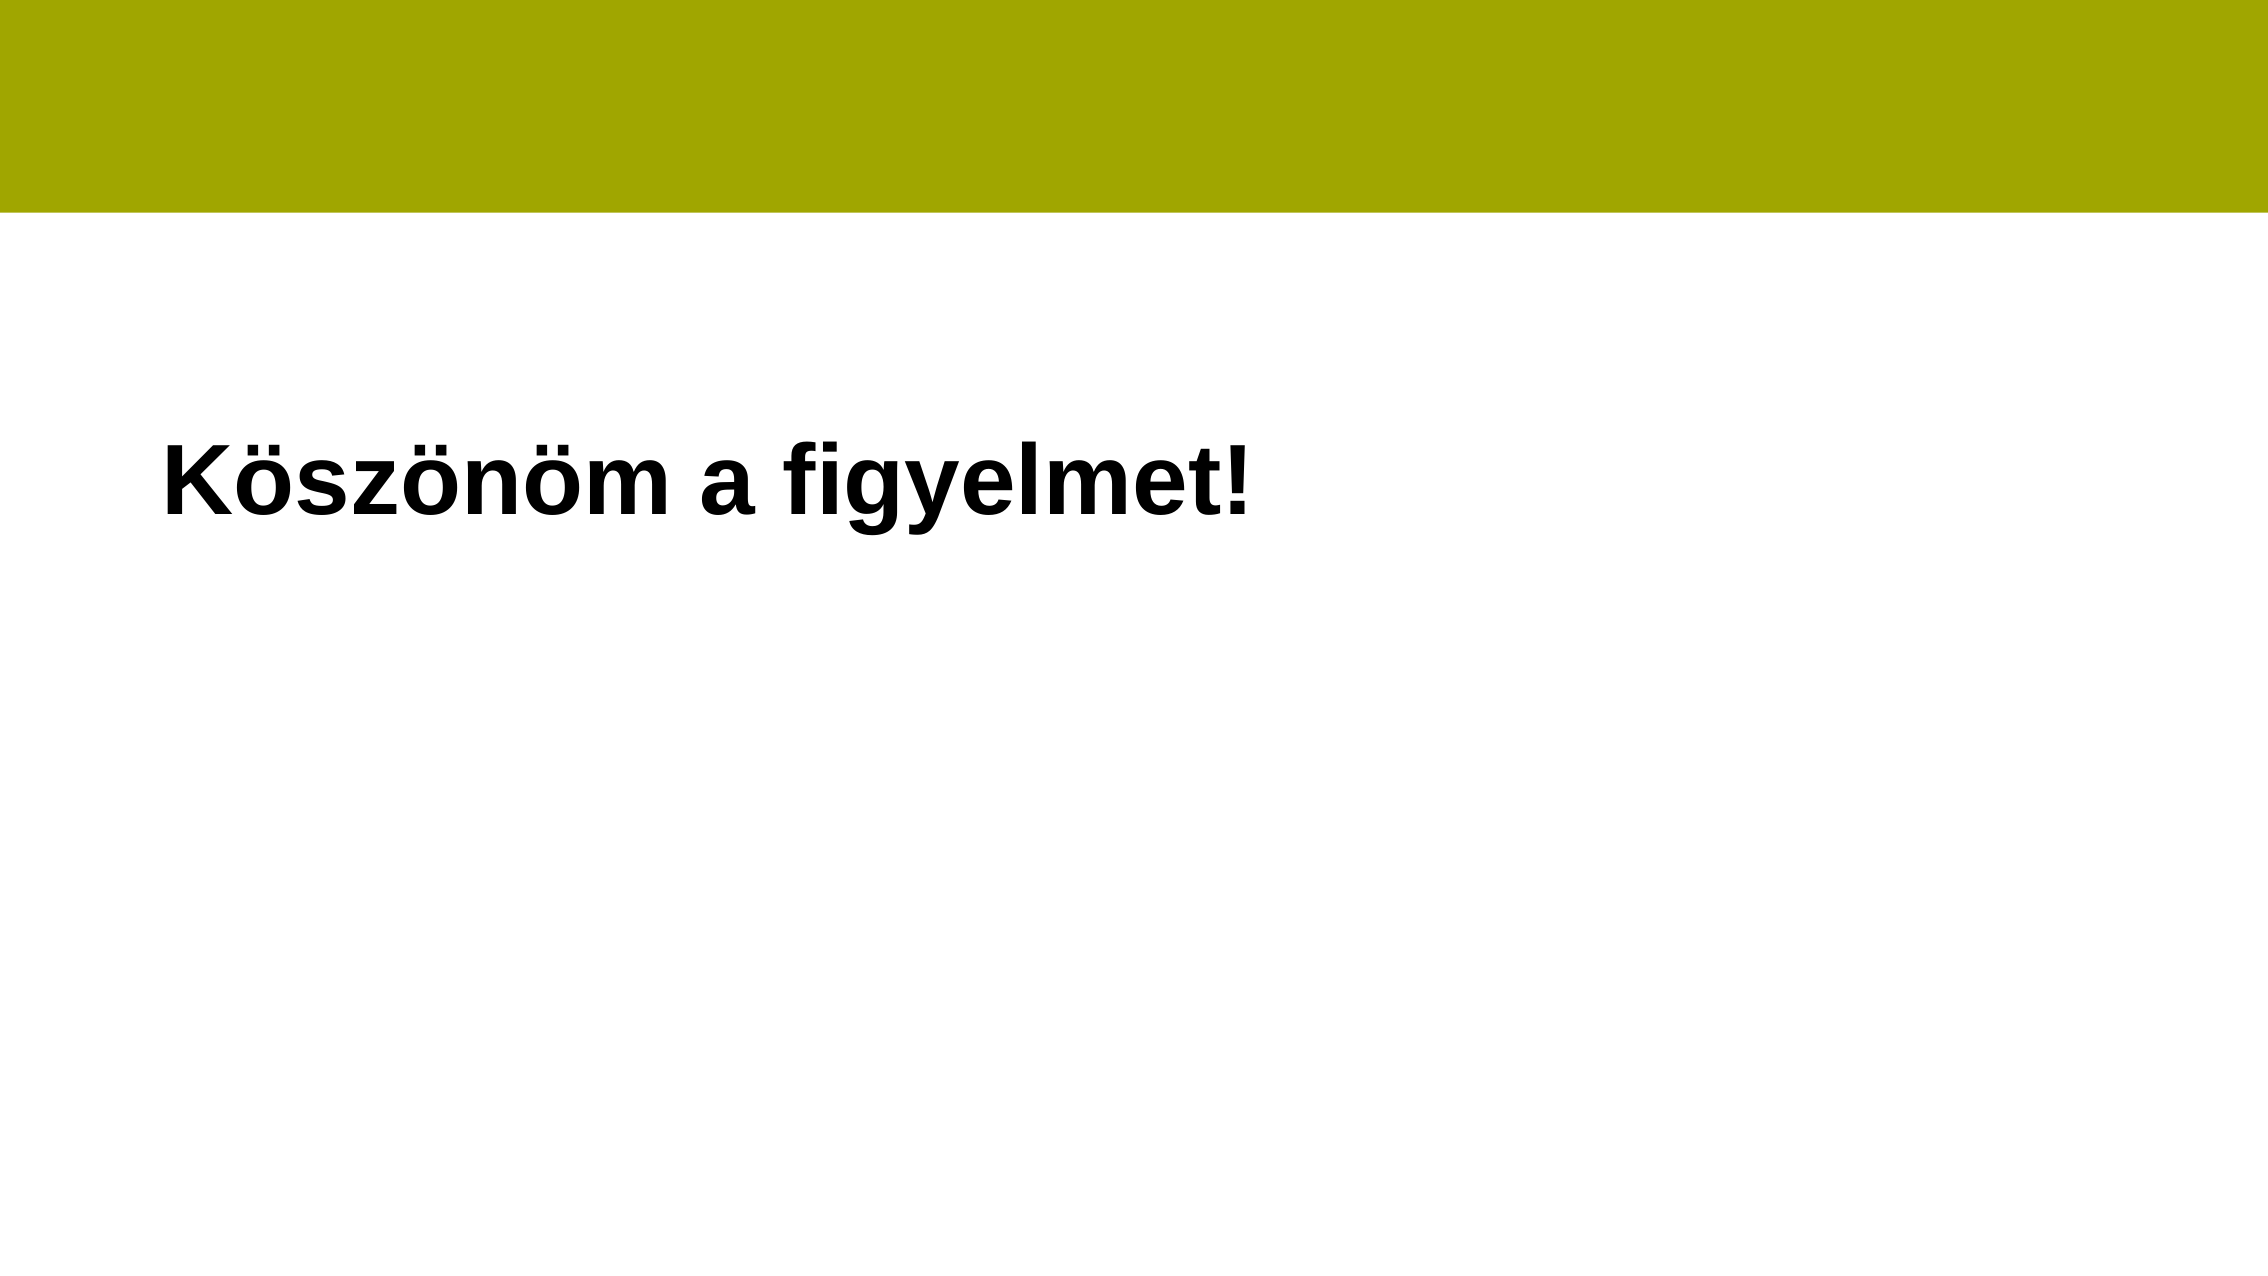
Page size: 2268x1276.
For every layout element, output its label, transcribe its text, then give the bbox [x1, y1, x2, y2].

title Köszönöm a figyelmet! [138, 418, 1890, 629]
